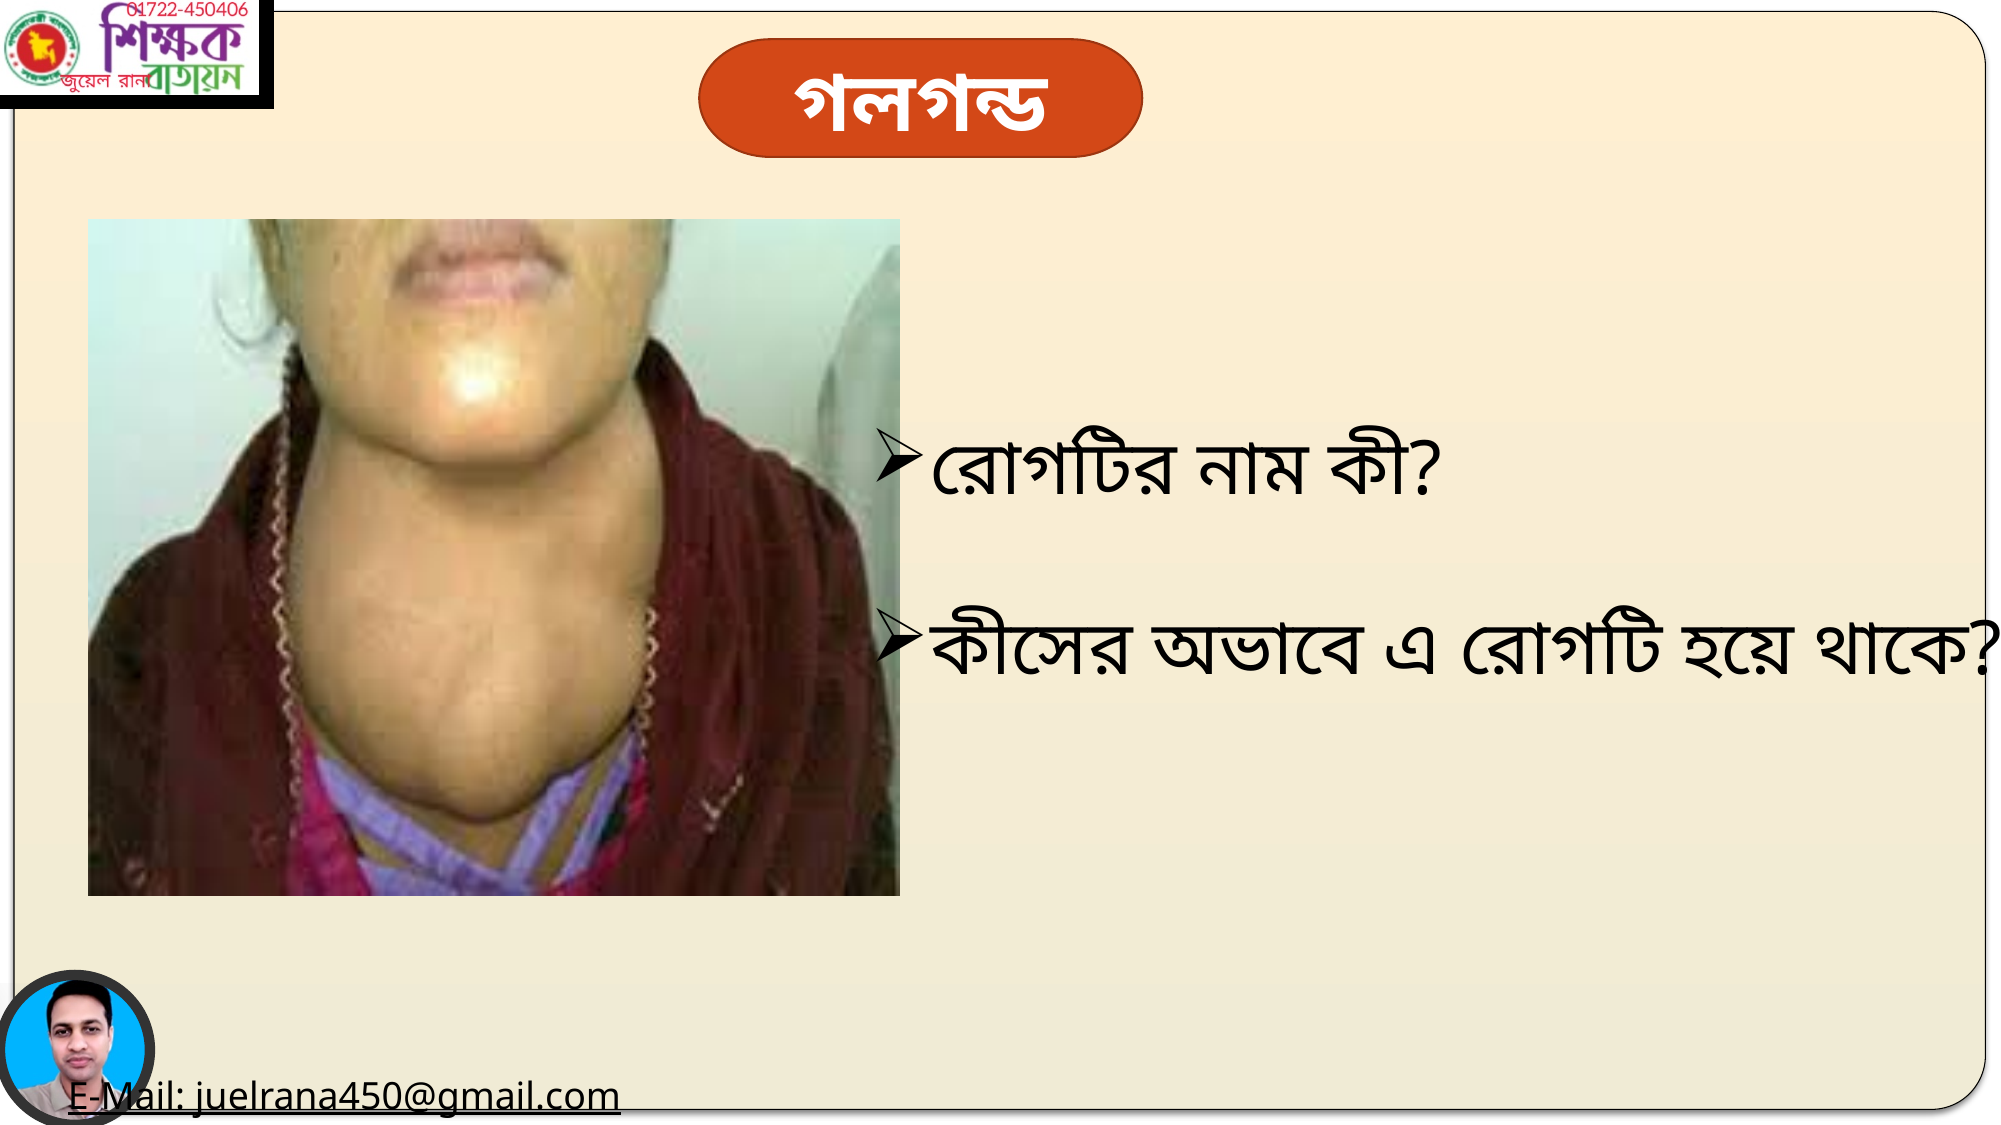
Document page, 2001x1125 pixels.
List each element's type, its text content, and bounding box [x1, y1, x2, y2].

text_box রোগটির নাম কী? কীসের অভাবে এ রোগটি হয়ে থাকে? [906, 412, 2000, 697]
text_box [0, 0, 532, 1125]
picture [88, 218, 901, 896]
text_box গলগন্ড [698, 38, 1144, 158]
